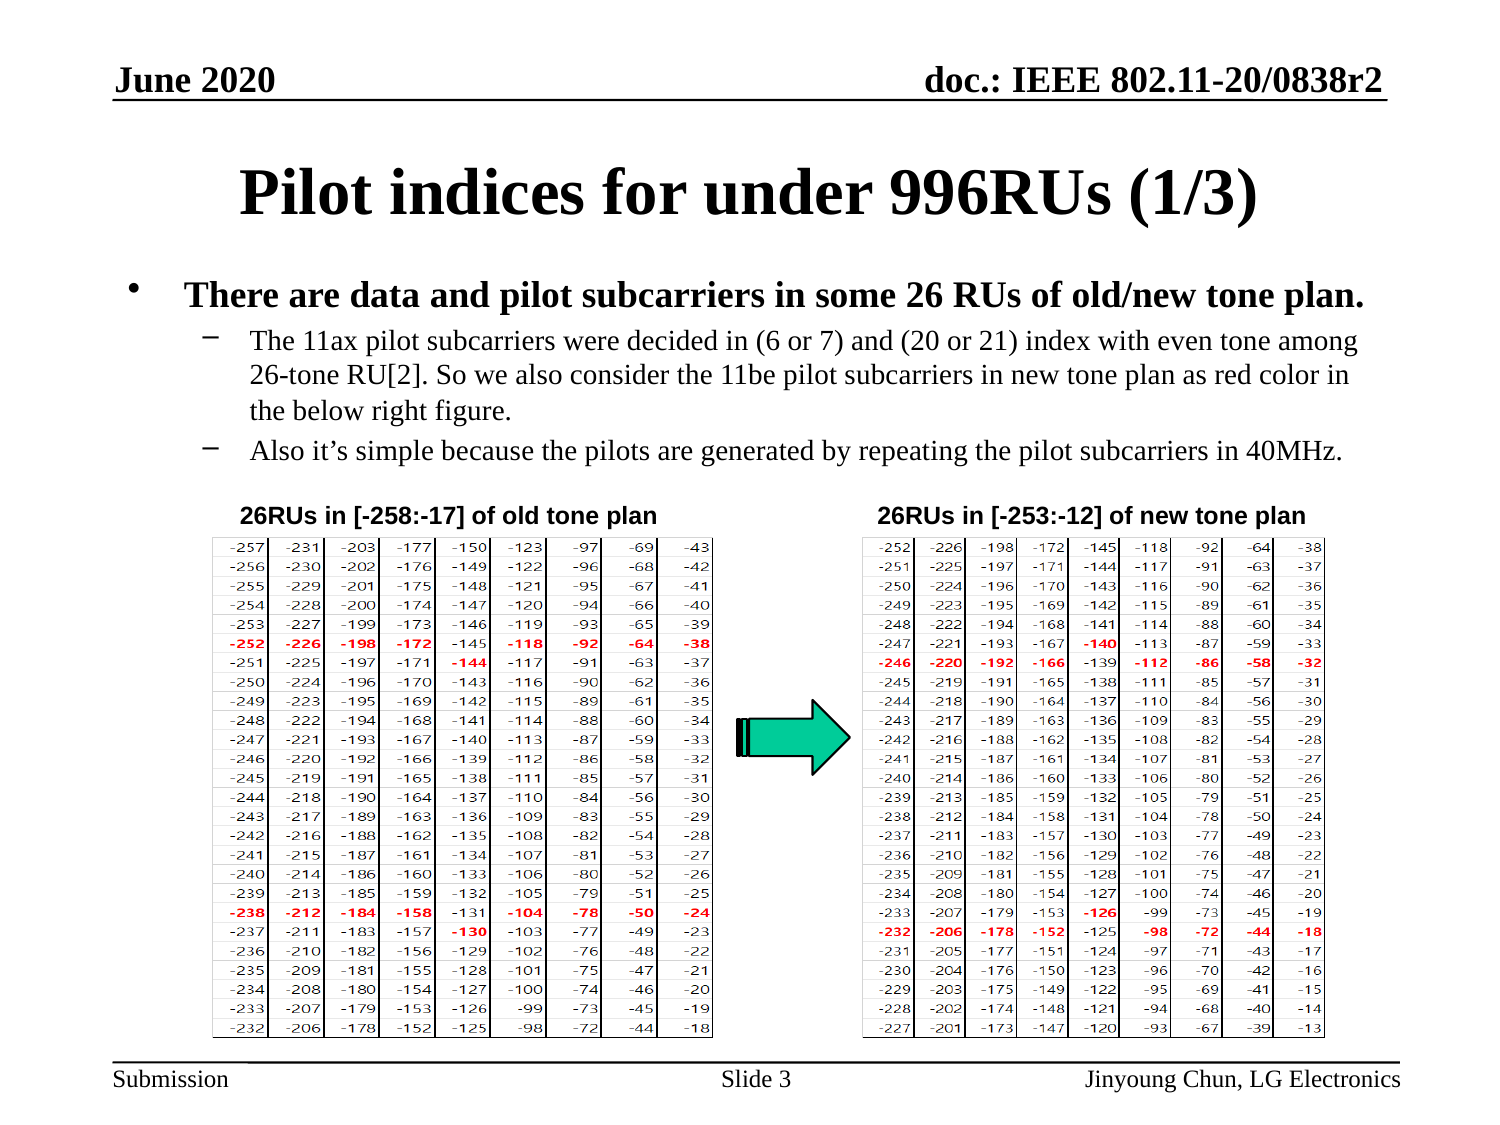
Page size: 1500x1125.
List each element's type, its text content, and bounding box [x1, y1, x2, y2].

list There are data and pilot subcarriers in some 26 RUs of old/new tone plan. The 11ax pilot subcarriers were decided in (6 or 7) and (20 or 21) index with even tone among 26-tone RU[2]. So we also consider the 11be pilot subcarriers in new tone plan as red color in the below right figure. Also it’s simple because the pilots are generated by repeating the pilot subcarriers in 40MHz. [112, 262, 1388, 1000]
text_box 26RUs in [-258:-17] of old tone plan [224, 492, 688, 535]
title Pilot indices for under 996RUs (1/3) [112, 112, 1388, 262]
text_box 26RUs in [-253:-12] of new tone plan [862, 492, 1325, 536]
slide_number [114, 54, 278, 101]
picture [862, 537, 1326, 1038]
text_box [749, 699, 850, 775]
text_box [742, 718, 747, 757]
footer Jinyoung Chun, LG Electronics [1081, 1061, 1402, 1093]
slide_number Slide 3 [712, 1061, 800, 1093]
picture [212, 537, 713, 1038]
